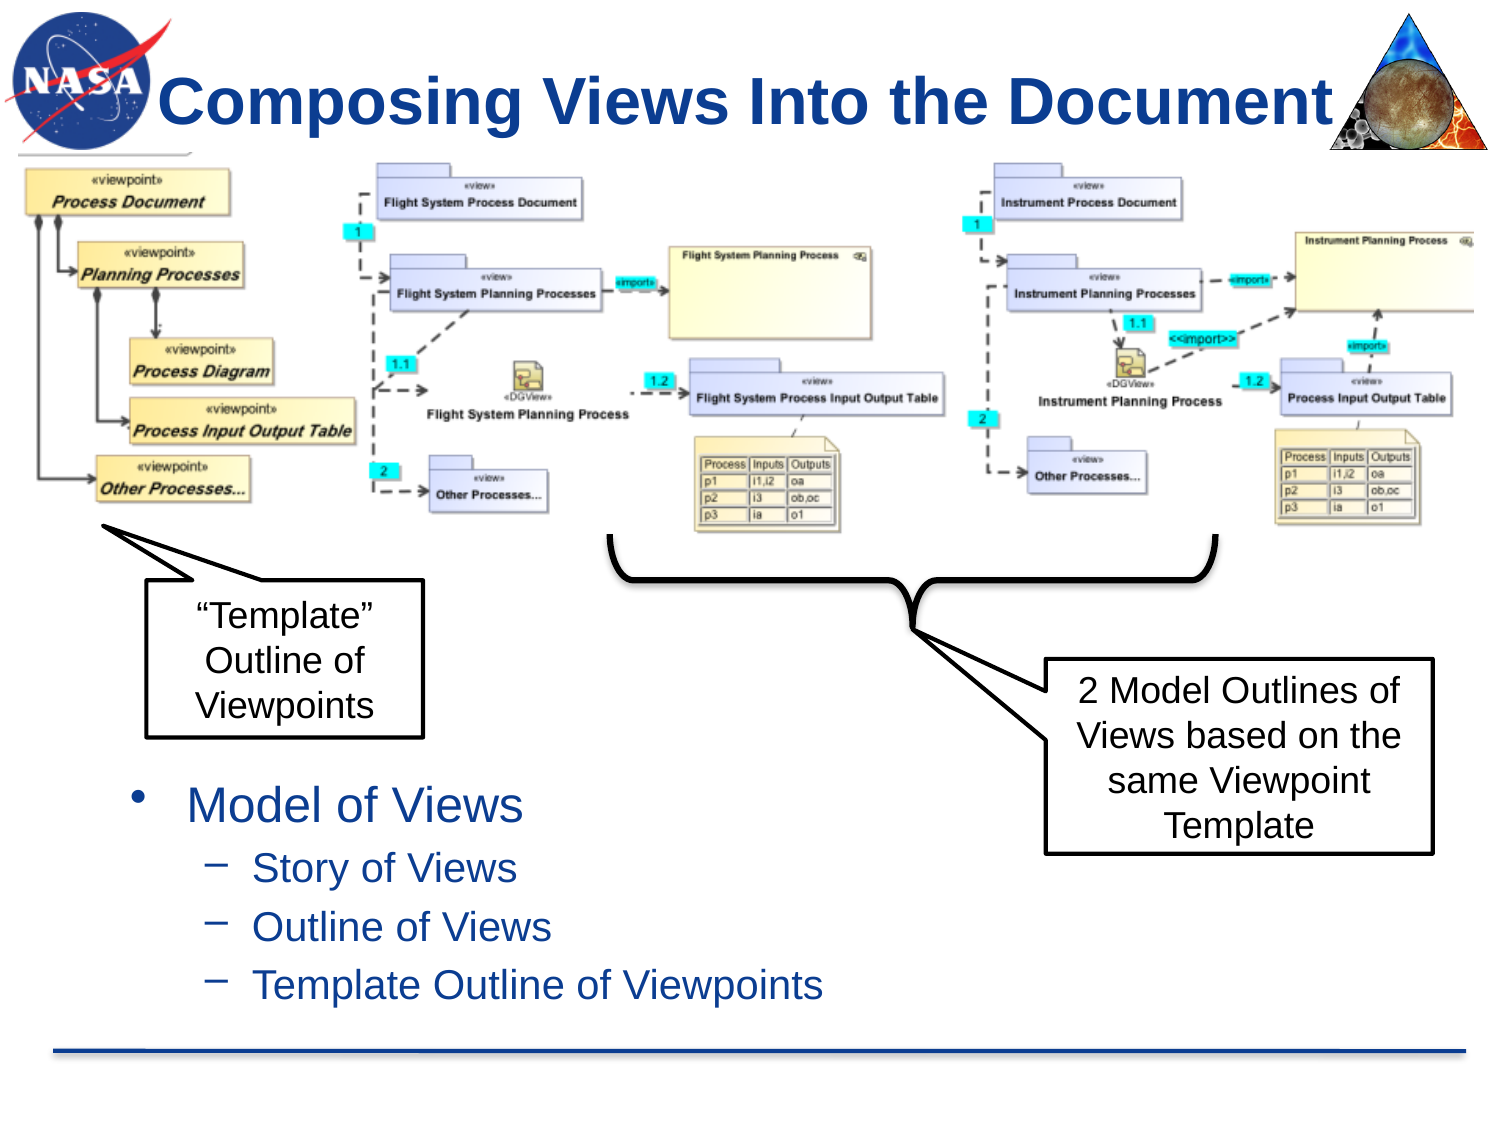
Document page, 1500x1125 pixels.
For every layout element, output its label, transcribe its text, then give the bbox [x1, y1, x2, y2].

text_box [608, 553, 1217, 630]
title Composing Views Into the Document [70, 41, 1422, 151]
text_box 2 Model Outlines of Views based on the same Viewpoint Template [916, 630, 1435, 856]
picture [4, 12, 174, 150]
list Model of Views Story of Views Outline of Views Template Outline of Viewpoints [114, 765, 943, 1079]
picture [1329, 12, 1488, 150]
text_box “Template” Outline of Viewpoints [143, 553, 426, 740]
picture [18, 152, 1474, 544]
